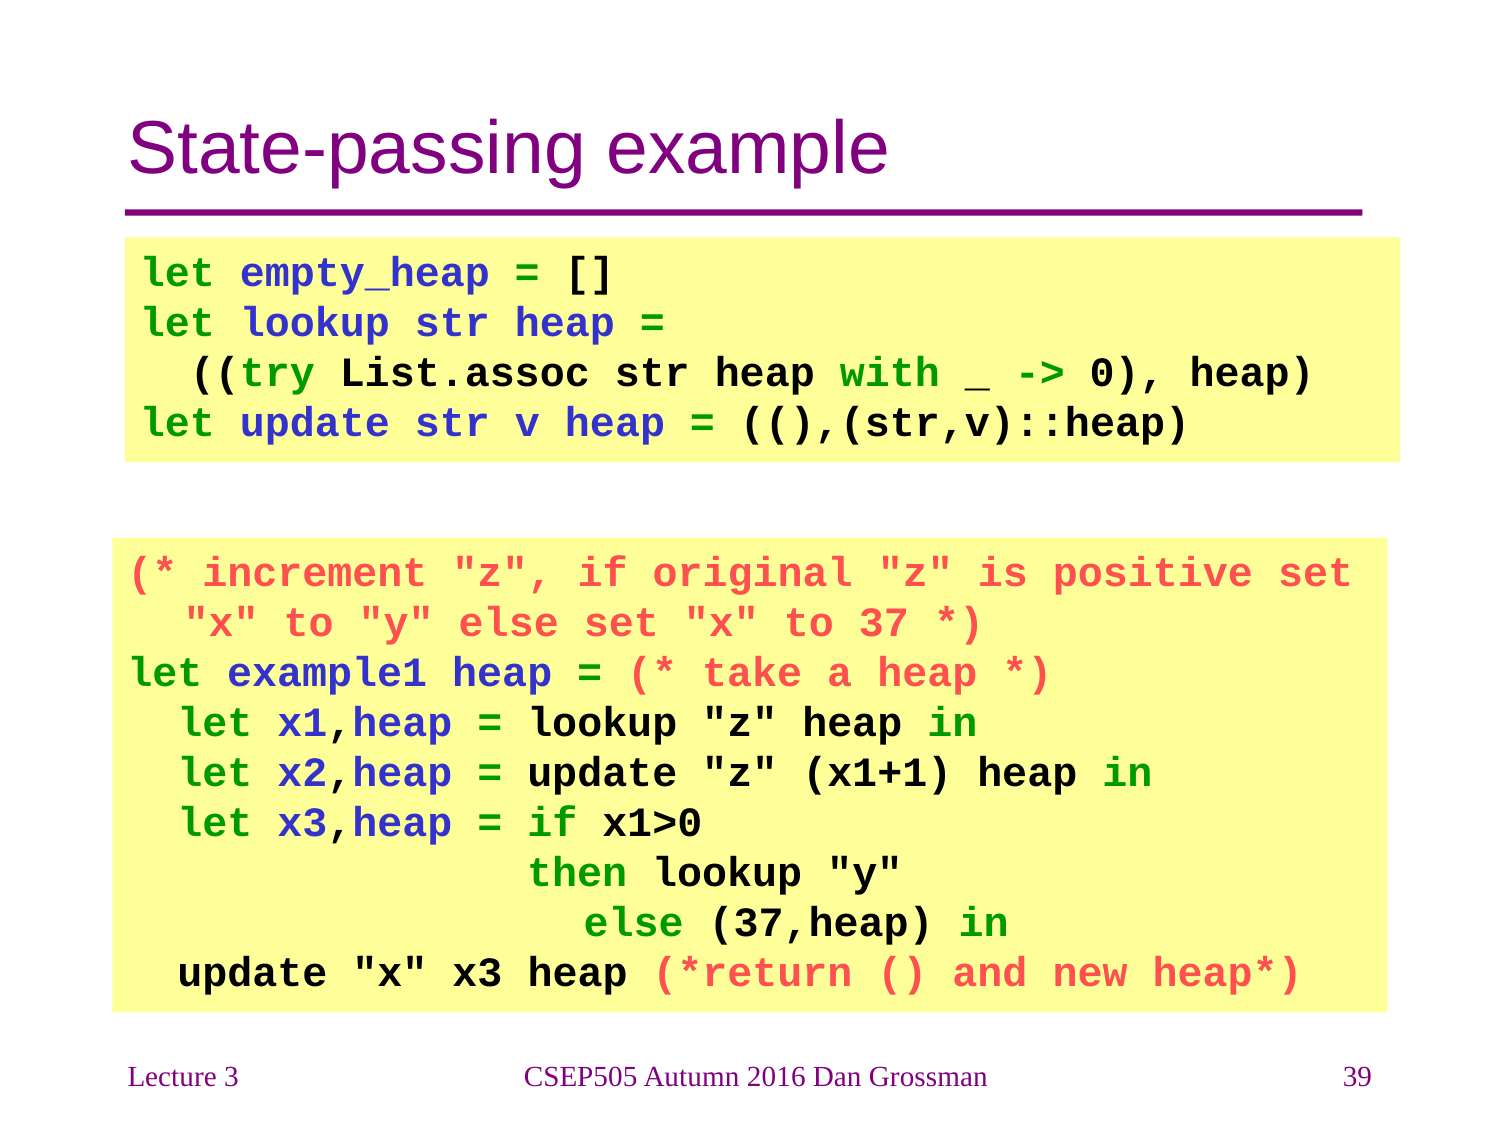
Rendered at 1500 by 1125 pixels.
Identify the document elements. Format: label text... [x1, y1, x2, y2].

text_box (* increment "z", if original "z" is positive set "x" to "y" else set "x" to 37 *) let example1 heap = (* take a heap *) let x1,heap = lookup "z" heap in let x2,heap = update "z" (x1+1) heap in let x3,heap = if x1>0 then lookup "y" else (37,heap) in update "x" x3 heap (*return () and new heap*) [112, 537, 1388, 1013]
title State-passing example [112, 50, 1388, 238]
slide_number Lecture 3 [112, 1050, 425, 1125]
slide_number 39 [1074, 1050, 1388, 1125]
text_box let empty_heap = [] let lookup str heap = ((try List.assoc str heap with _ -> 0), heap) let update str v heap = ((),(str,v)::heap) [124, 237, 1400, 463]
footer CSEP505 Autumn 2016 Dan Grossman [474, 1050, 1038, 1125]
